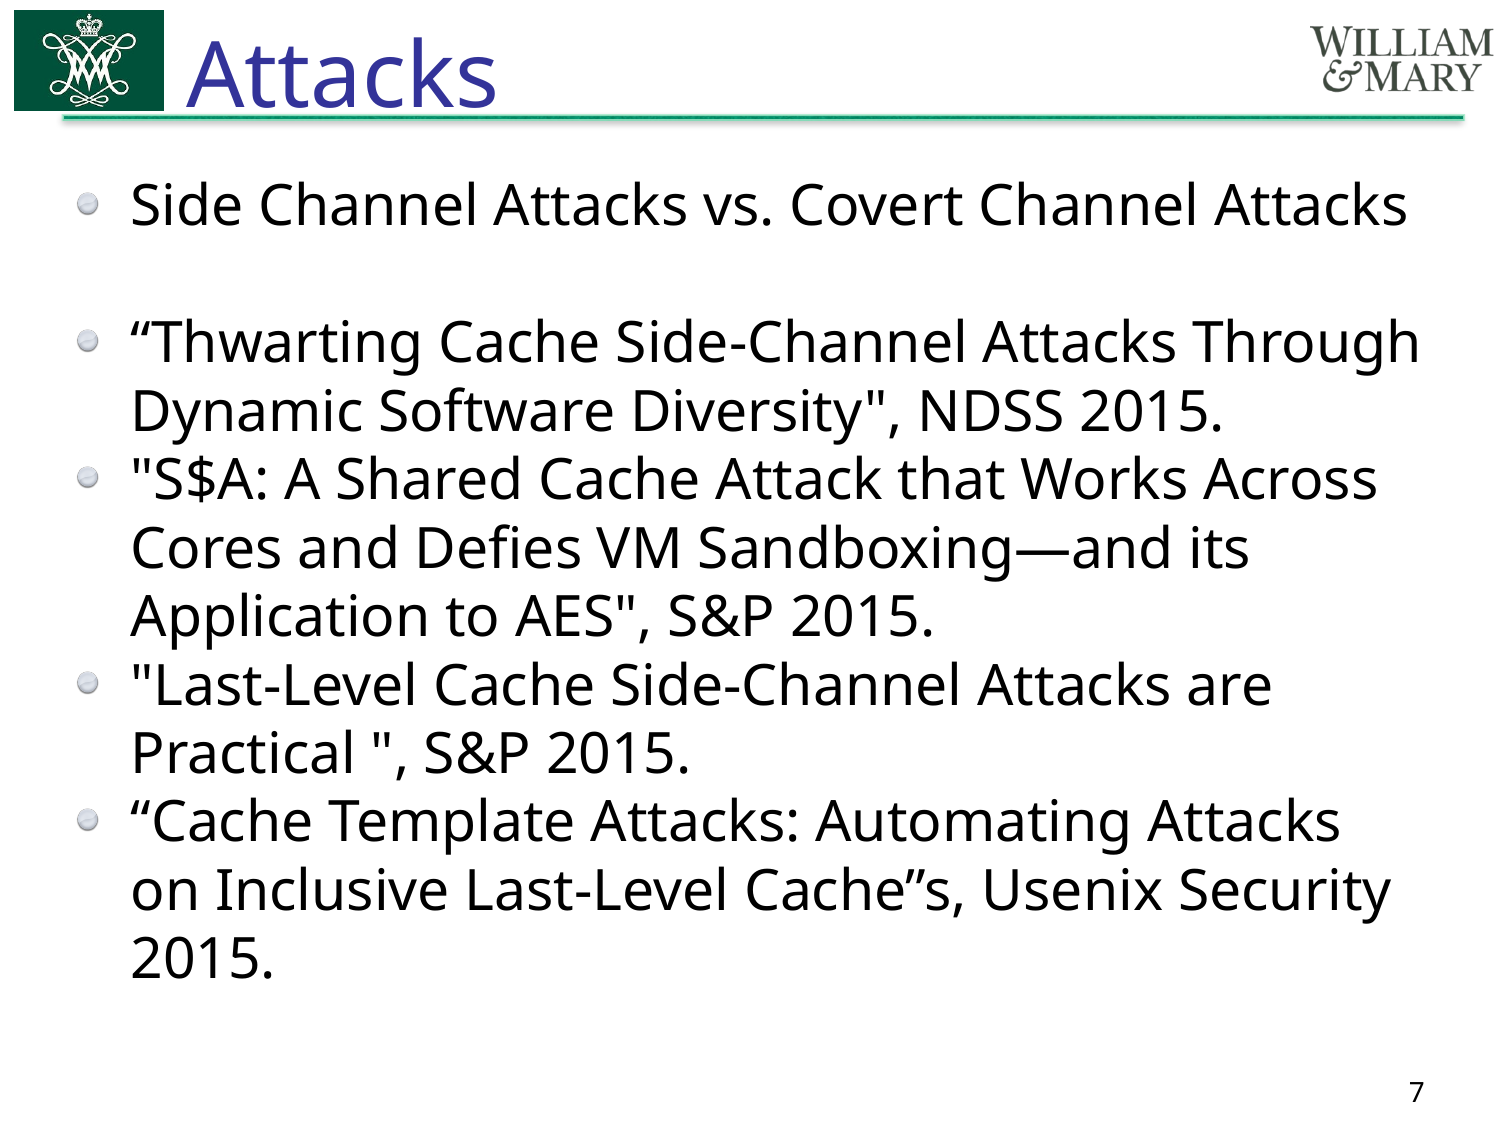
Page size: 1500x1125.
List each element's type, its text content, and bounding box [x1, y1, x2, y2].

picture [75, 669, 100, 695]
picture [75, 806, 100, 832]
picture [1331, 18, 1494, 103]
picture [75, 327, 100, 353]
picture [75, 190, 100, 216]
picture [14, 10, 164, 111]
title Attacks [185, 0, 1331, 127]
list Side Channel Attacks vs. Covert Channel Attacks “Thwarting Cache Side-Channel Attacks Through Dynamic Software Diversity", NDSS 2015. "S$A: A Shared Cache Attack that Works Across Cores and Defies VM Sandboxing—and its Application to AES", S&P 2015. "Last-Level Cache Side-Channel Attacks are Practical ", S&P 2015. “Cache Template Attacks: Automating Attacks on Inclusive Last-Level Cache”s, Usenix Security 2015. [74, 168, 1426, 1125]
picture [75, 464, 100, 489]
